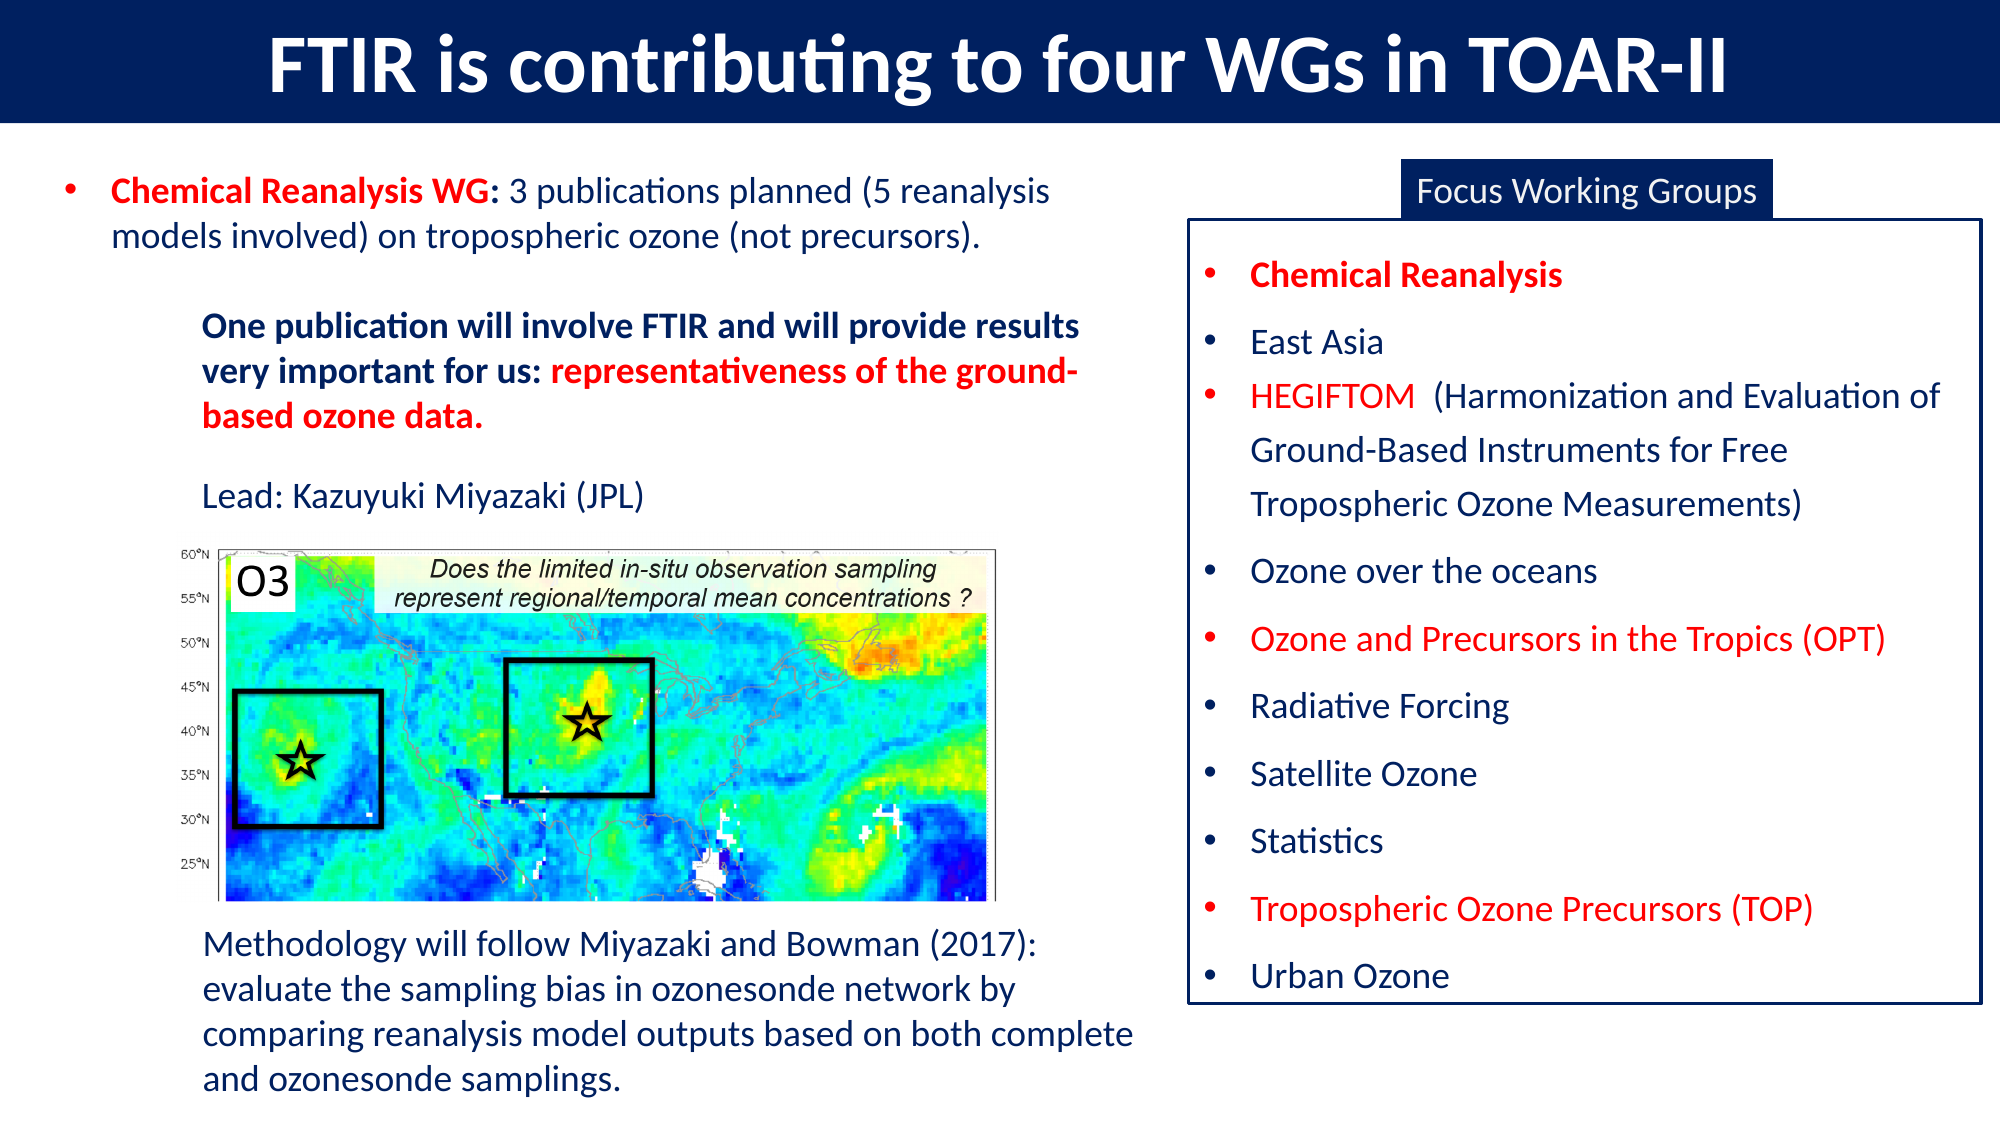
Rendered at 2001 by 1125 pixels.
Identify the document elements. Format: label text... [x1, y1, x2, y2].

text_box Chemical Reanalysis East Asia HEGIFTOM (Harmonization and Evaluation of Ground-Based Instruments for Free Tropospheric Ozone Measurements) Ozone over the oceans Ozone and Precursors in the Tropics (OPT) Radiative Forcing Satellite Ozone Statistics Tropospheric Ozone Precursors (TOP) Urban Ozone [1188, 219, 1982, 1004]
text_box Chemical Reanalysis WG: 3 publications planned (5 reanalysis models involved) on tropospheric ozone (not precursors). One publication will involve FTIR and will provide results very important for us: representativeness of the ground-based ozone data. Lead: Kazuyuki Miyazaki (JPL) [37, 159, 1138, 569]
text_box Methodology will follow Miyazaki and Bowman (2017): evaluate the sampling bias in ozonesonde network by comparing reanalysis model outputs based on both complete and ozonesonde samplings. [128, 911, 1179, 1107]
text_box Focus Working Groups [1401, 159, 1773, 219]
picture [175, 531, 999, 903]
text_box FTIR is contributing to four WGs in TOAR-II [0, 0, 2000, 124]
